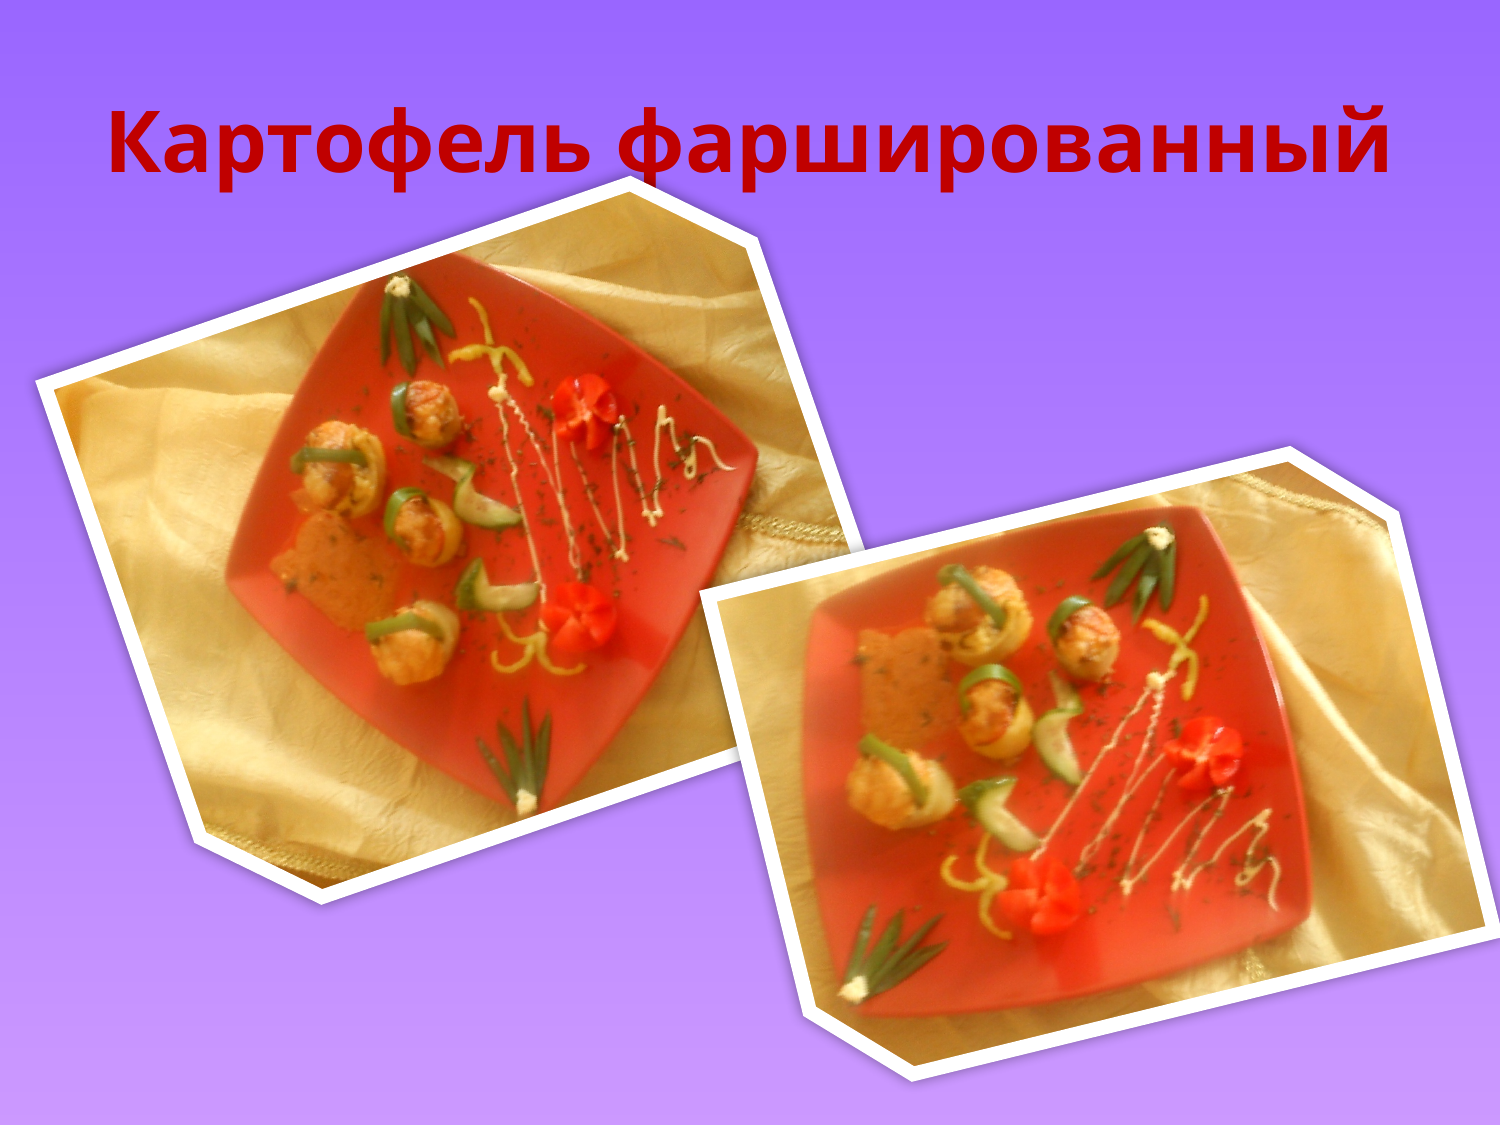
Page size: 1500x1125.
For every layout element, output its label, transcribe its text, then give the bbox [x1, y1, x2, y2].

picture [59, 192, 1485, 1066]
title Картофель фаршированный [75, 45, 1425, 233]
